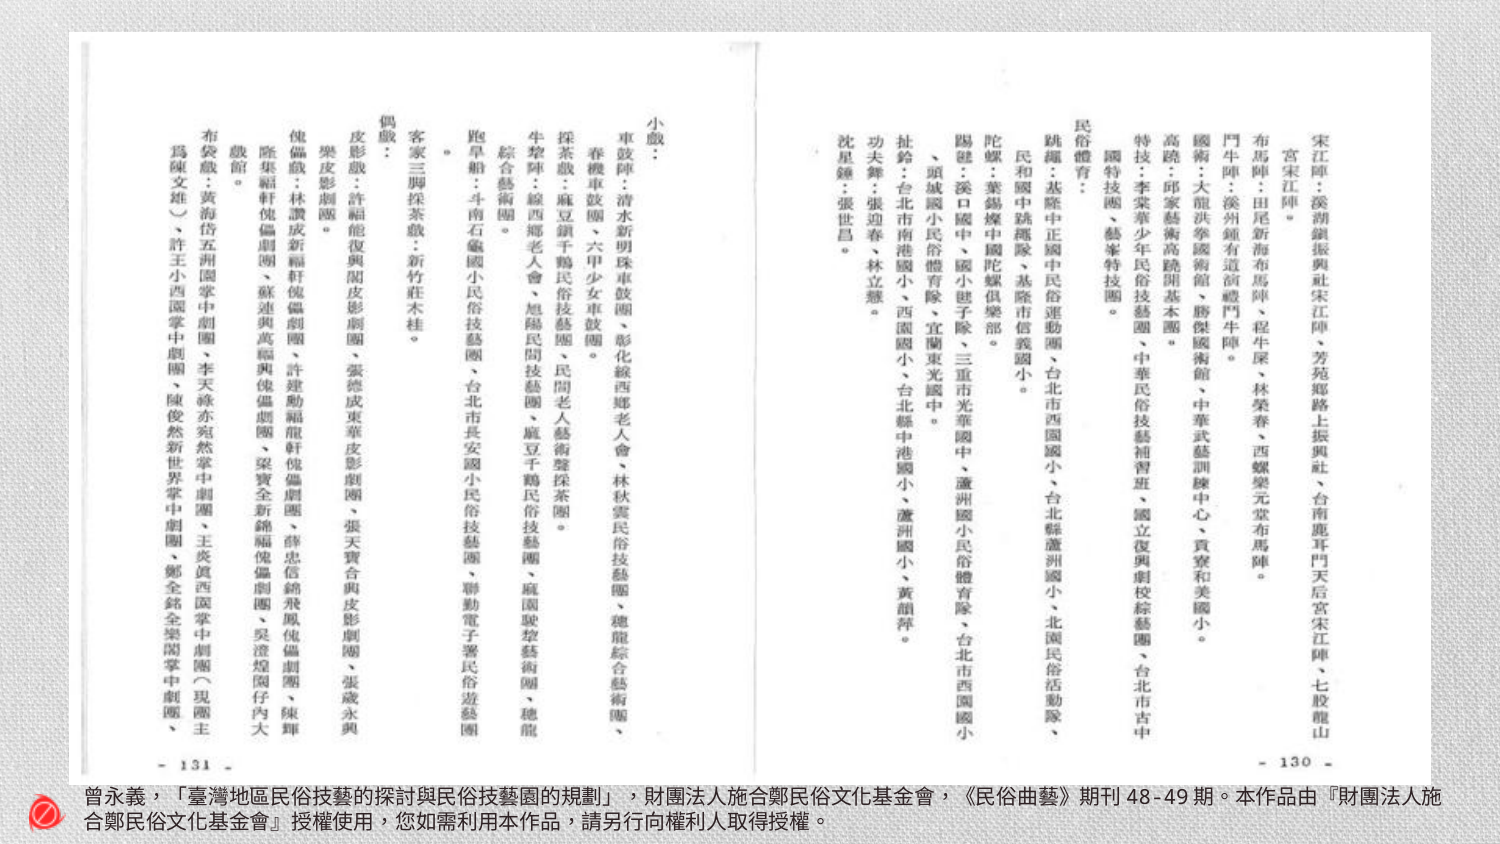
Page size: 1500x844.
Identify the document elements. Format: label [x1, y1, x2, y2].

text_box [29, 776, 1471, 843]
picture [68, 31, 1431, 785]
